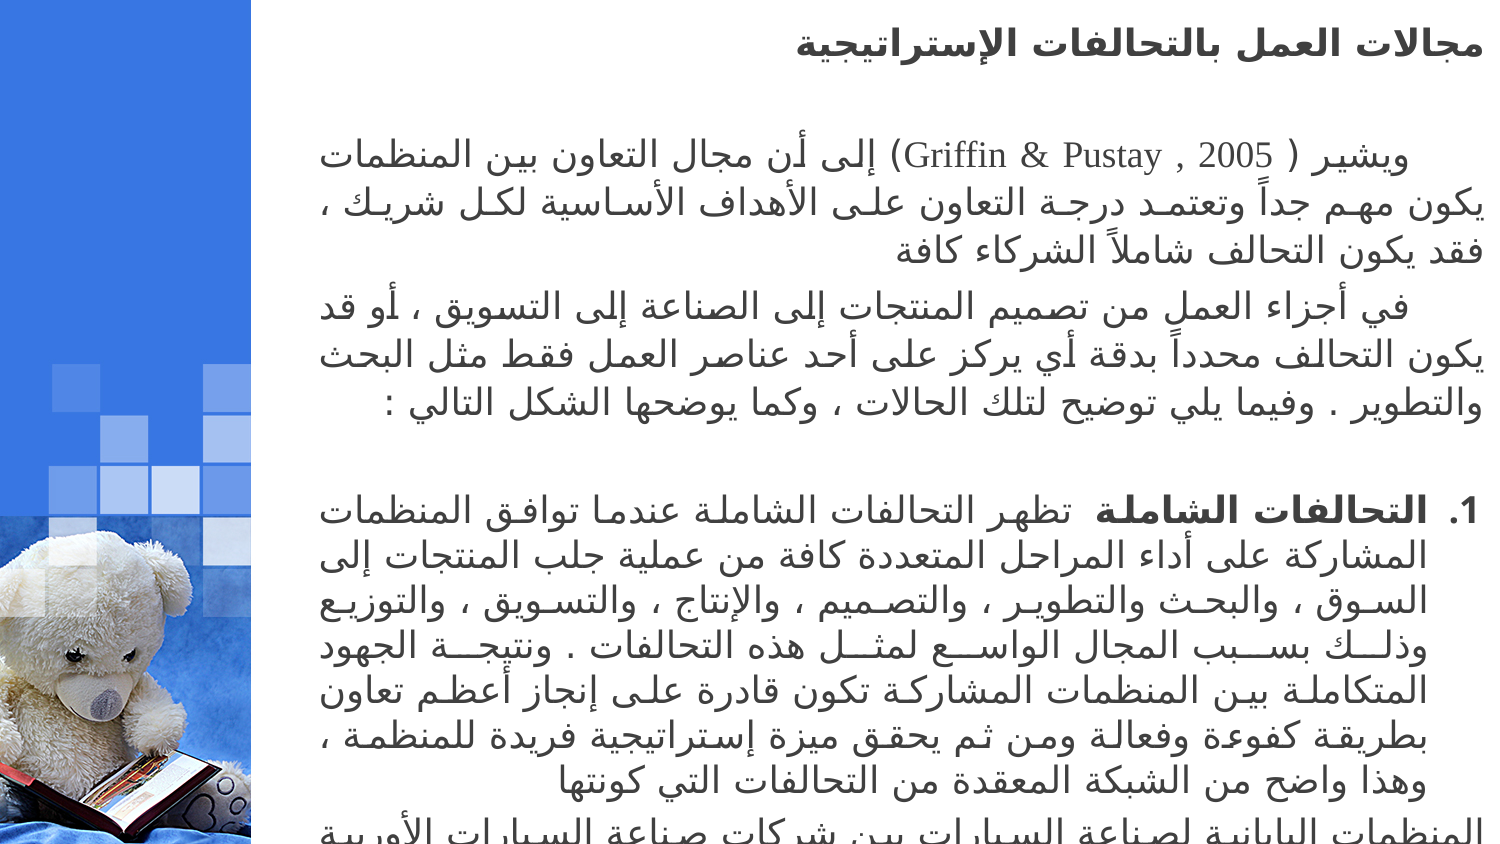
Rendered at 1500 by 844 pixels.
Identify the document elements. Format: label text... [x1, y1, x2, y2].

picture [0, 0, 1500, 844]
list مجالات العمل بالتحالفات الإستراتيجية ويشير ( Griffin & Pustay , 2005) إلى أن مجال التعاون بين المنظمات يكون مهم جداً وتعتمد درجة التعاون على الأهداف الأساسية لكل شريك ، فقد يكون التحالف شاملاً الشركاء كافة في أجزاء العمل من تصميم المنتجات إلى الصناعة إلى التسويق ، أو قد يكون التحالف محدداً بدقة أي يركز على أحد عناصر العمل فقط مثل البحث والتطوير . وفيما يلي توضيح لتلك الحالات ، وكما يوضحها الشكل التالي : التحالفات الشاملة تظهر التحالفات الشاملة عندما توافق المنظمات المشاركة على أداء المراحل المتعددة كافة من عملية جلب المنتجات إلى السوق ، والبحث والتطوير ، والتصميم ، والإنتاج ، والتسويق ، والتوزيع وذلك بسبب المجال الواسع لمثل هذه التحالفات . ونتيجة الجهود المتكاملة بين المنظمات المشاركة تكون قادرة على إنجاز أعظم تعاون بطريقة كفوءة وفعالة ومن ثم يحقق ميزة إستراتيجية فريدة للمنظمة ، وهذا واضح من الشبكة المعقدة من التحالفات التي كونتها المنظمات اليابانية لصناعة السيارات بين شركات صناعة السيارات الأوربية من جهة ، والمنظمات الأمريكية من جهة أخرى . ( ياسين ، 2002 : 61 ) [253, 8, 1500, 836]
